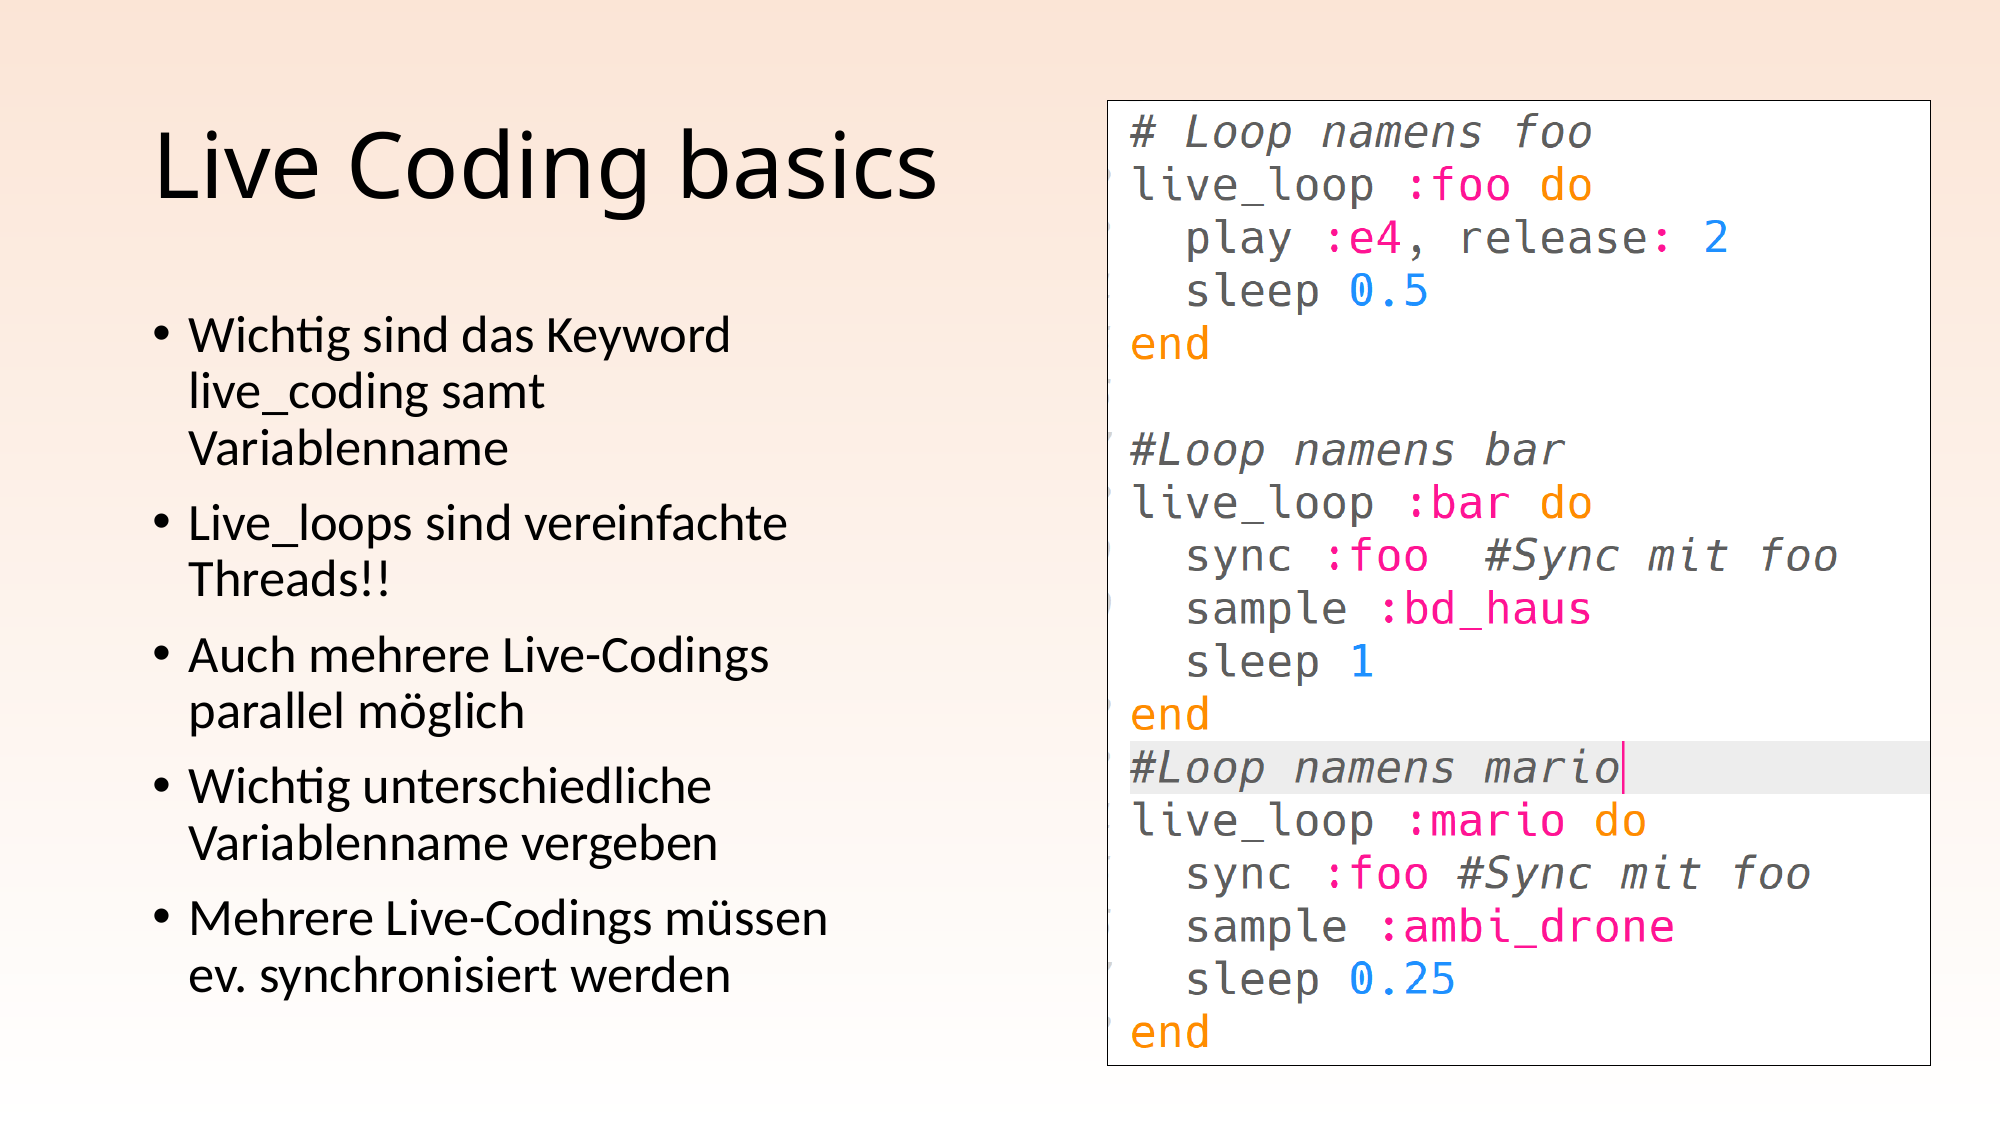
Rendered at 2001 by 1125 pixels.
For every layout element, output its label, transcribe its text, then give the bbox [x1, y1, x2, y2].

list Wichtig sind das Keyword live_coding samt Variablenname Live_loops sind vereinfachte Threads!! Auch mehrere Live-Codings parallel möglich Wichtig unterschiedliche Variablenname vergeben Mehrere Live-Codings müssen ev. synchronisiert werden [137, 299, 867, 1014]
title Live Coding basics [137, 59, 1863, 278]
picture [1107, 100, 1931, 1066]
